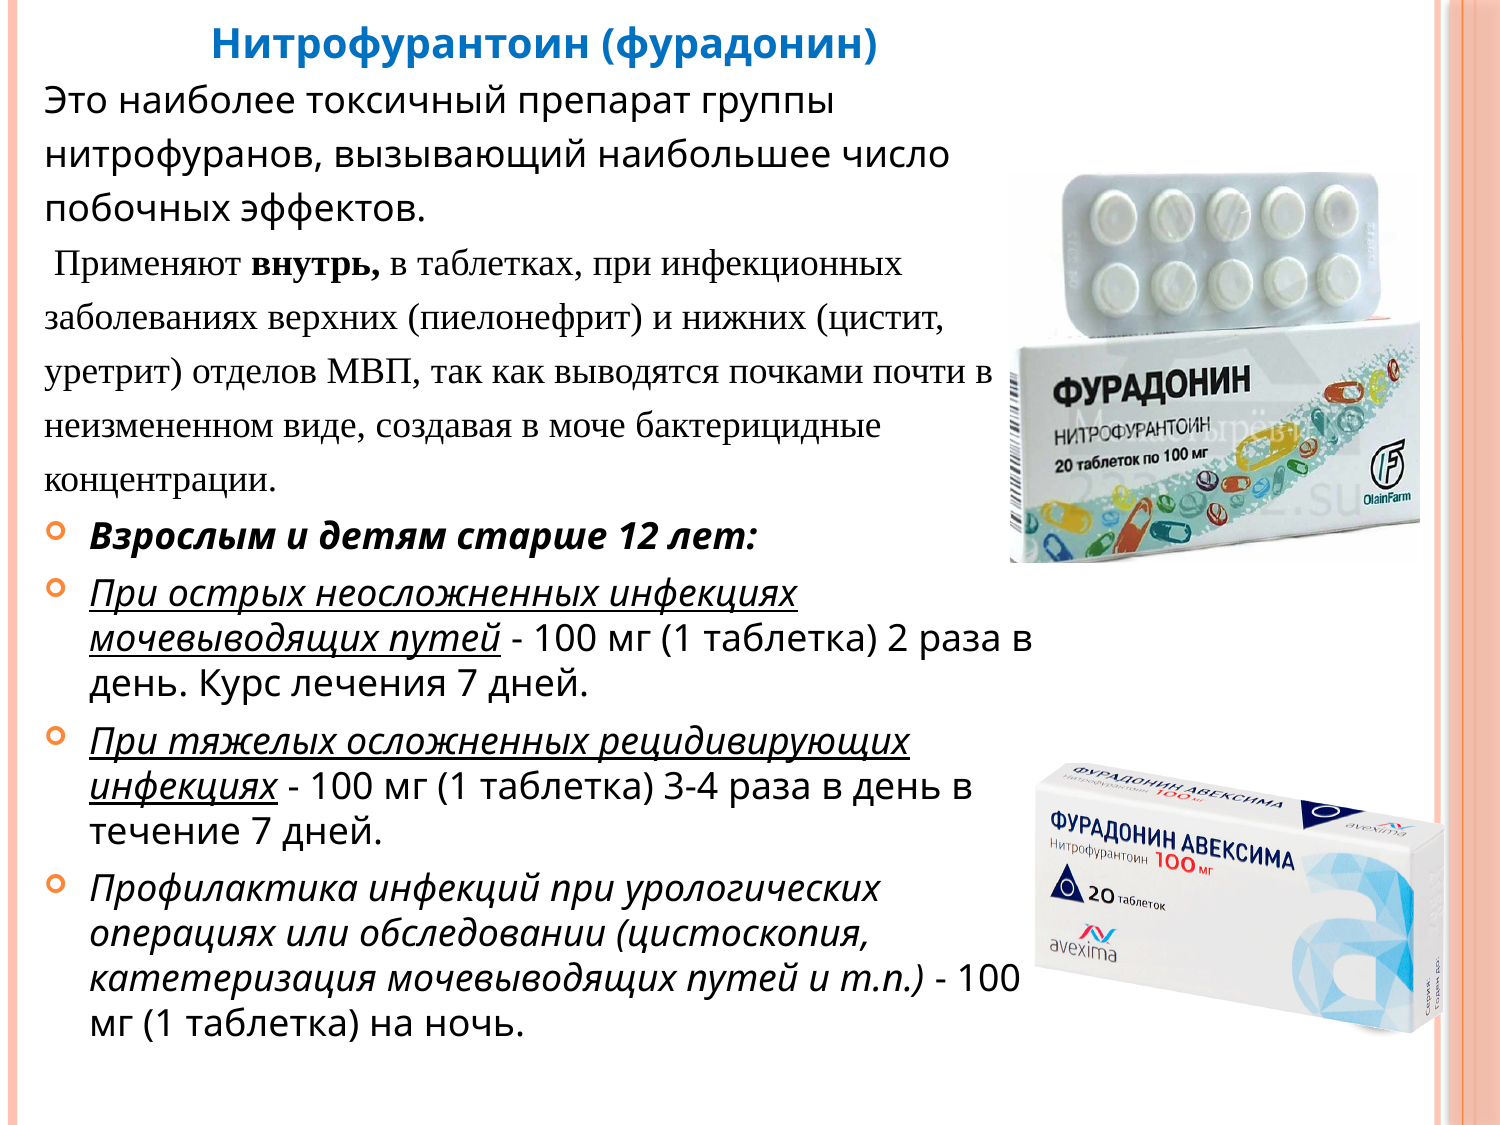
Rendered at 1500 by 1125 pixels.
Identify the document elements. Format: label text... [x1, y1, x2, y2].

picture [1009, 172, 1421, 563]
list Нитрофурантоин (фурадонин) Это наиболее токсичный препарат группы нитрофуранов, вызывающий наибольшее число побочных эффектов. Применяют внутрь, в таблетках, при инфекционных заболеваниях верхних (пиелонефрит) и нижних (цистит, уретрит) отделов МВП, так как выводятся почками почти в неизмененном виде, создавая в моче бактерицидные концентрации. Взрослым и детям старше 12 лет: При острых неосложненных инфекциях мочевыводящих путей - 100 мг (1 таблетка) 2 раза в день. Курс лечения 7 дней. При тяжелых осложненных рецидивирующих инфекциях - 100 мг (1 таблетка) 3-4 раза в день в течение 7 дней. Профилактика инфекций при урологических операциях или обследовании (цистоскопия, катетеризация мочевыводящих путей и т.п.) - 100 мг (1 таблетка) на ночь. [29, 0, 1050, 1094]
picture [1029, 762, 1451, 1036]
